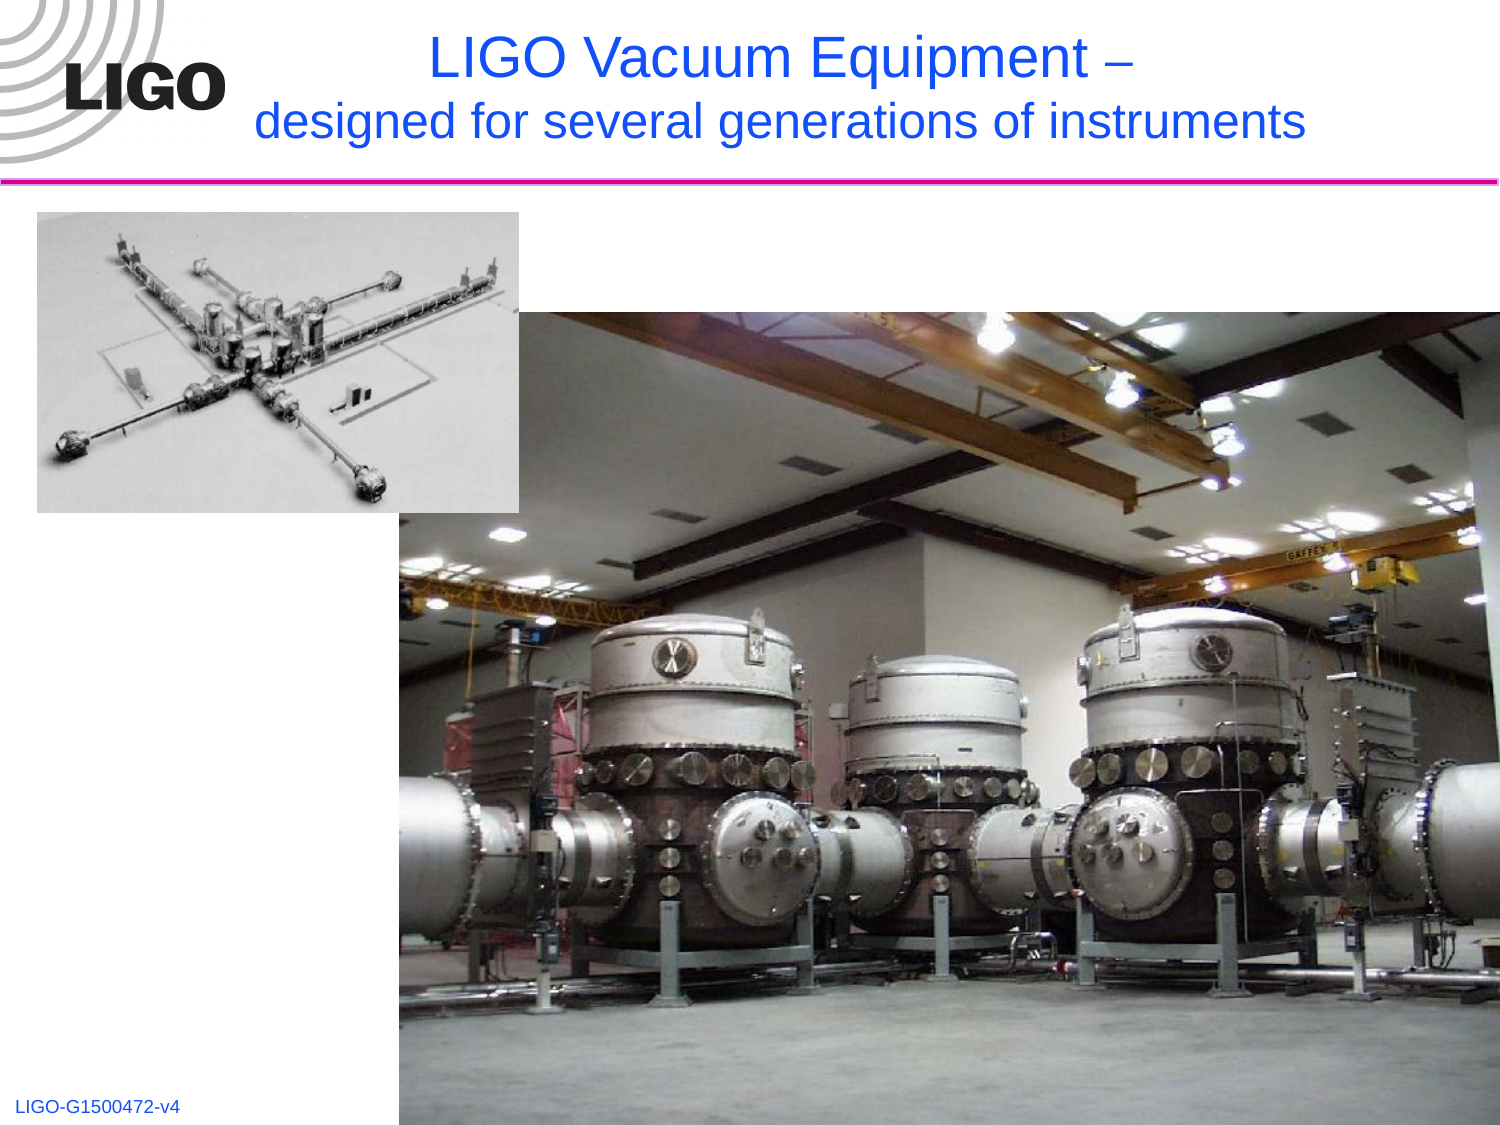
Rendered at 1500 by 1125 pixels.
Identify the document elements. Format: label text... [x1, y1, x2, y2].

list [399, 312, 1500, 1125]
title LIGO Vacuum Equipment – designed for several generations of instruments [231, 74, 1344, 157]
picture [37, 212, 519, 513]
picture [0, 0, 225, 164]
